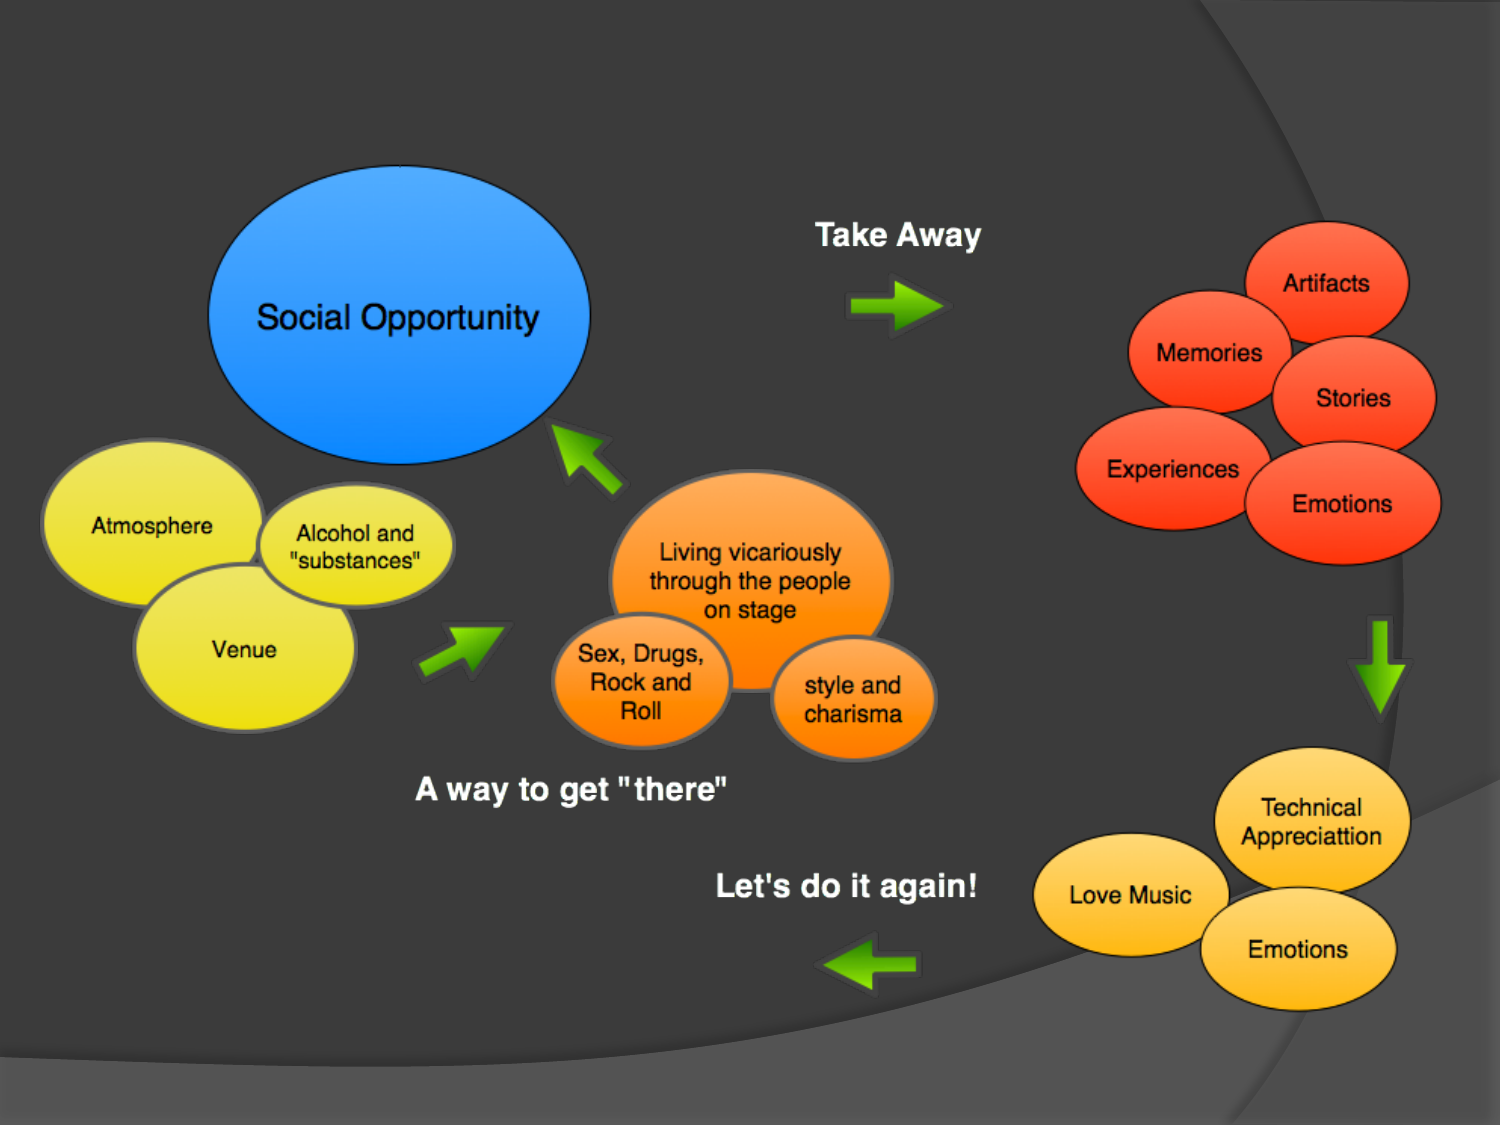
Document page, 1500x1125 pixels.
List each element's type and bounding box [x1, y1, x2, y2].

picture [37, 162, 1445, 1015]
